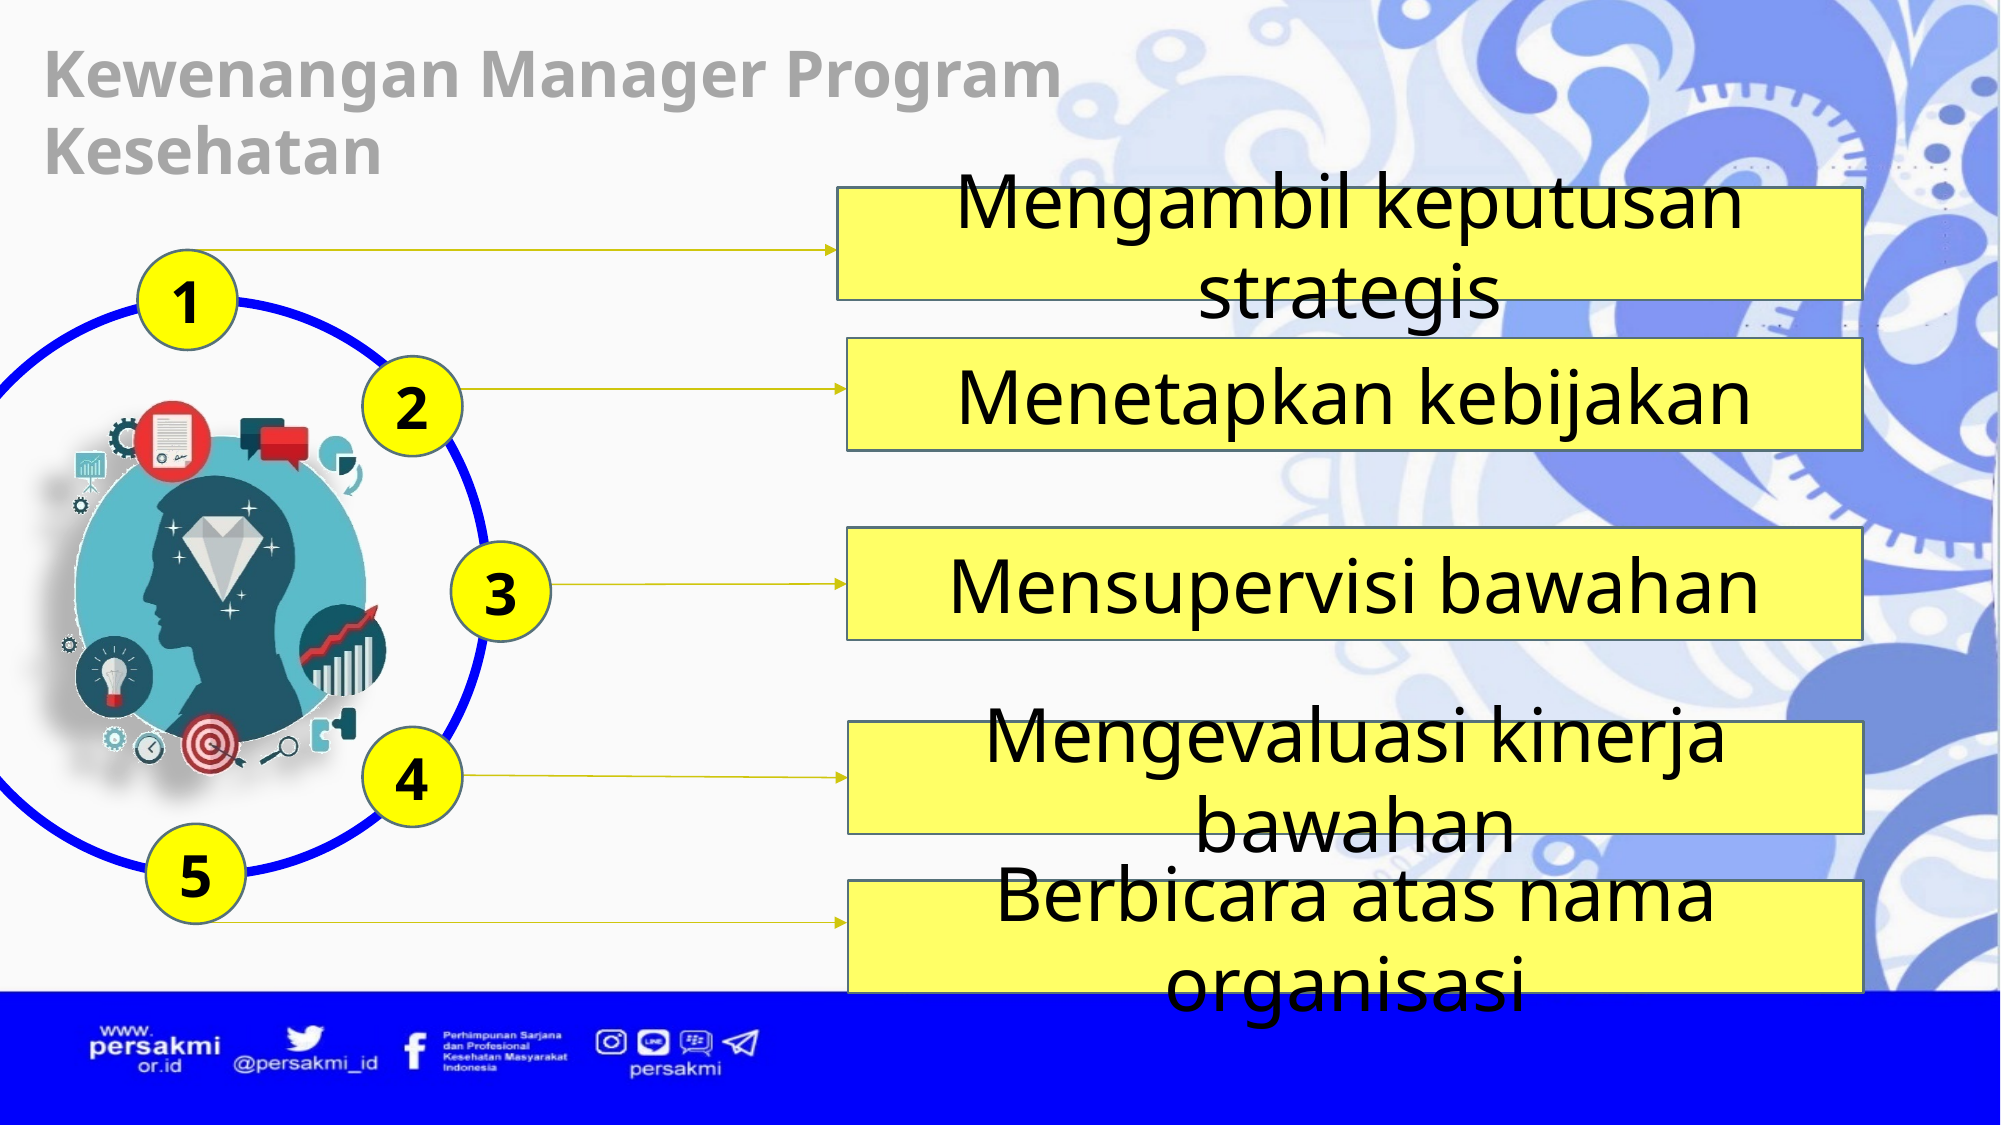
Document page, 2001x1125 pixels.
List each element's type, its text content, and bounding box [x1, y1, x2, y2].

title Kewenangan Manager Program Kesehatan [27, 24, 1131, 184]
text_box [0, 187, 1864, 994]
picture [1175, 994, 1198, 1006]
picture [1440, 994, 1459, 1006]
picture [1251, 994, 1273, 1006]
picture [0, 0, 2001, 1125]
picture [1296, 994, 1315, 1006]
